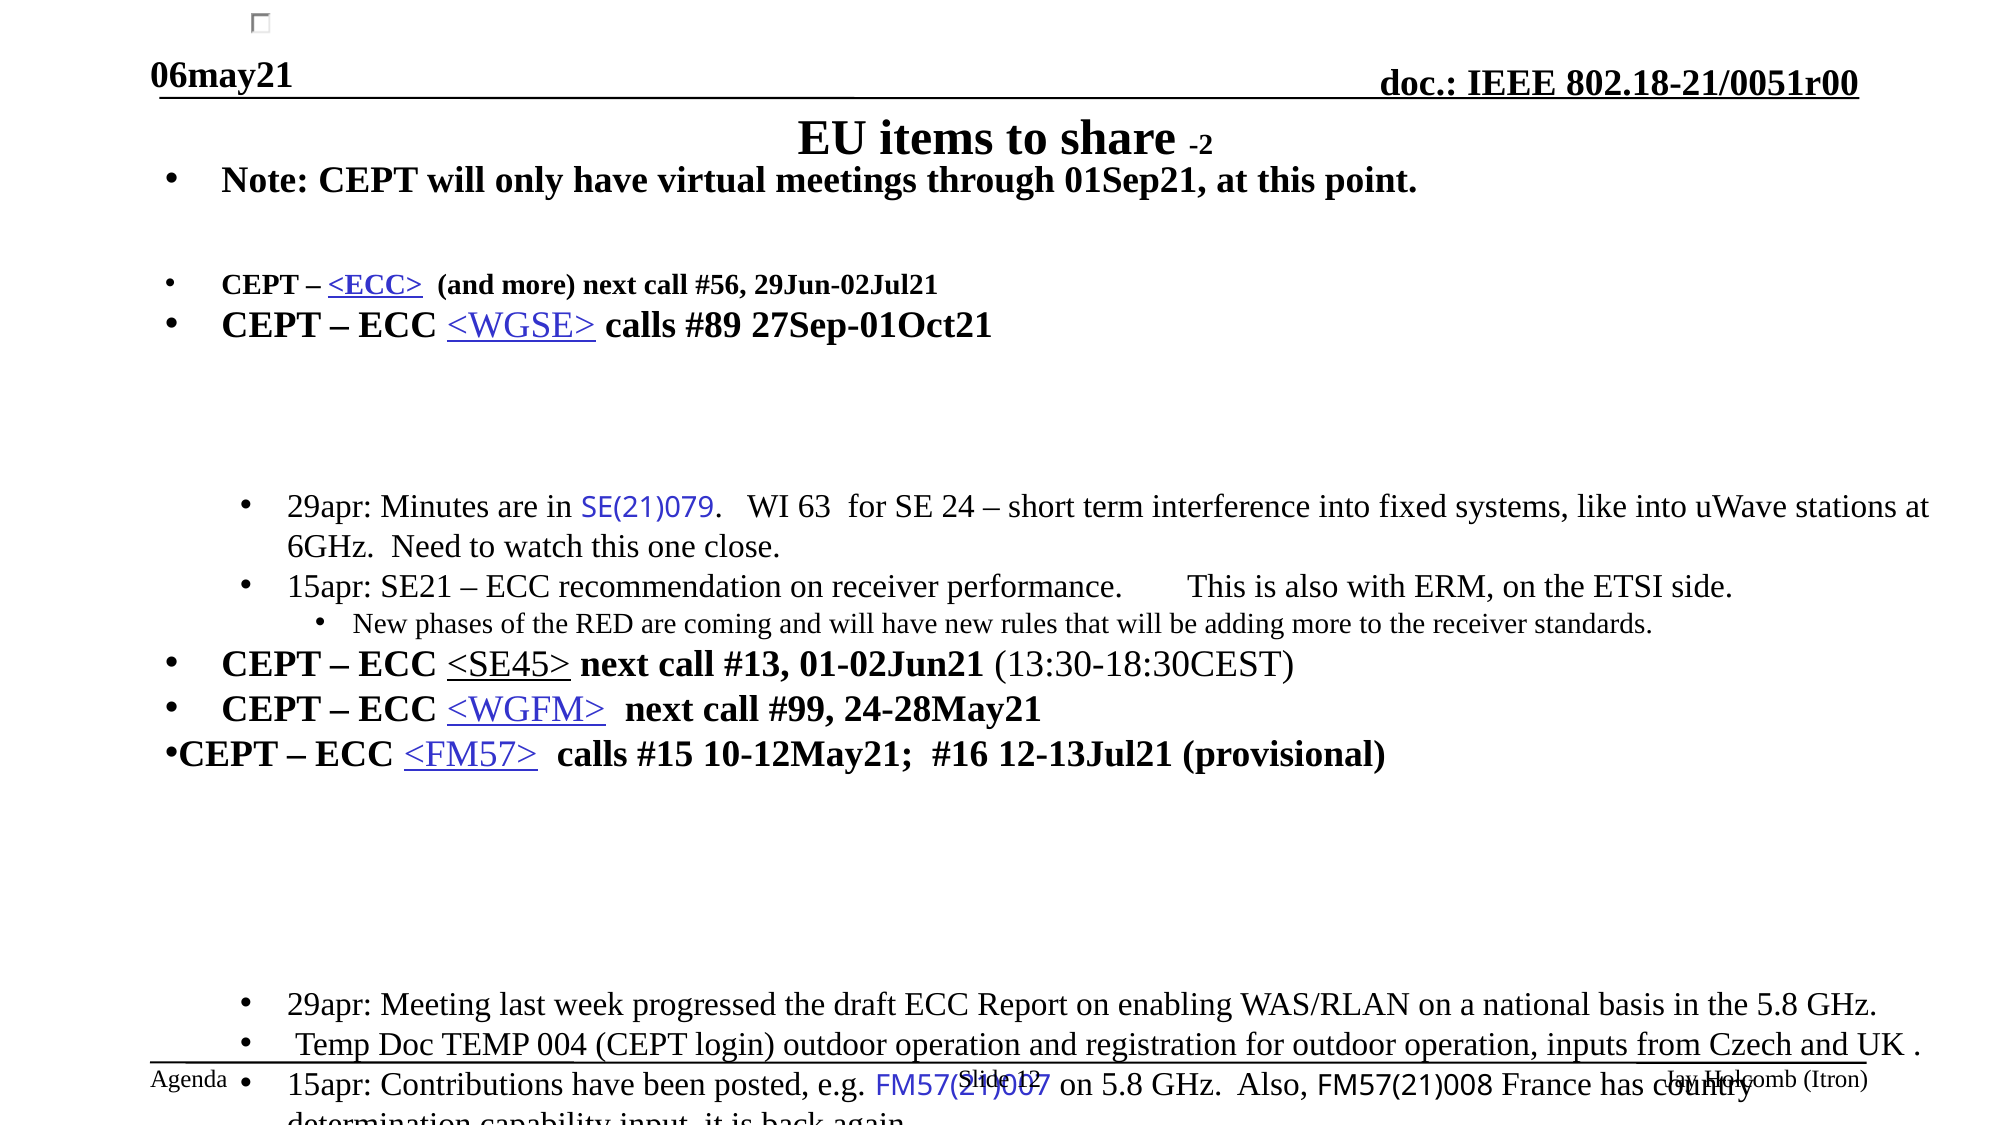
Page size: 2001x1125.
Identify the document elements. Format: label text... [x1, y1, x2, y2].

list Note: CEPT will only have virtual meetings through 01Sep21, at this point. CEPT – <ECC> (and more) next call #56, 29Jun-02Jul21 CEPT – ECC <WGSE> calls #89 27Sep-01Oct21 29apr: Minutes are in SE(21)079. WI 63 for SE 24 – short term interference into fixed systems, like into uWave stations at 6GHz. Need to watch this one close. 15apr: SE21 – ECC recommendation on receiver performance. This is also with ERM, on the ETSI side. New phases of the RED are coming and will have new rules that will be adding more to the receiver standards. CEPT – ECC <SE45> next call #13, 01-02Jun21 (13:30-18:30CEST) CEPT – ECC <WGFM> next call #99, 24-28May21 CEPT – ECC <FM57> calls #15 10-12May21; #16 12-13Jul21 (provisional) 29apr: Meeting last week progressed the draft ECC Report on enabling WAS/RLAN on a national basis in the 5.8 GHz. Temp Doc TEMP 004 (CEPT login) outdoor operation and registration for outdoor operation, inputs from Czech and UK . 15apr: Contributions have been posted, e.g. FM57(21)007 on 5.8 GHz. Also, FM57(21)008 France has country determination capability input, it is back again. 08apr: Only topic at #14, is on 5.8 GHz sharing EC 04(08). Other docs are not through public EC consultations yet, so nothing to discuss. [149, 147, 1951, 1063]
title EU items to share -2 [367, 100, 1644, 147]
footer Jay Holcomb (Itron) [1171, 1061, 1869, 1093]
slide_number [149, 49, 651, 95]
slide_number Slide 12 [933, 1061, 1067, 1123]
picture [249, 0, 476, 51]
